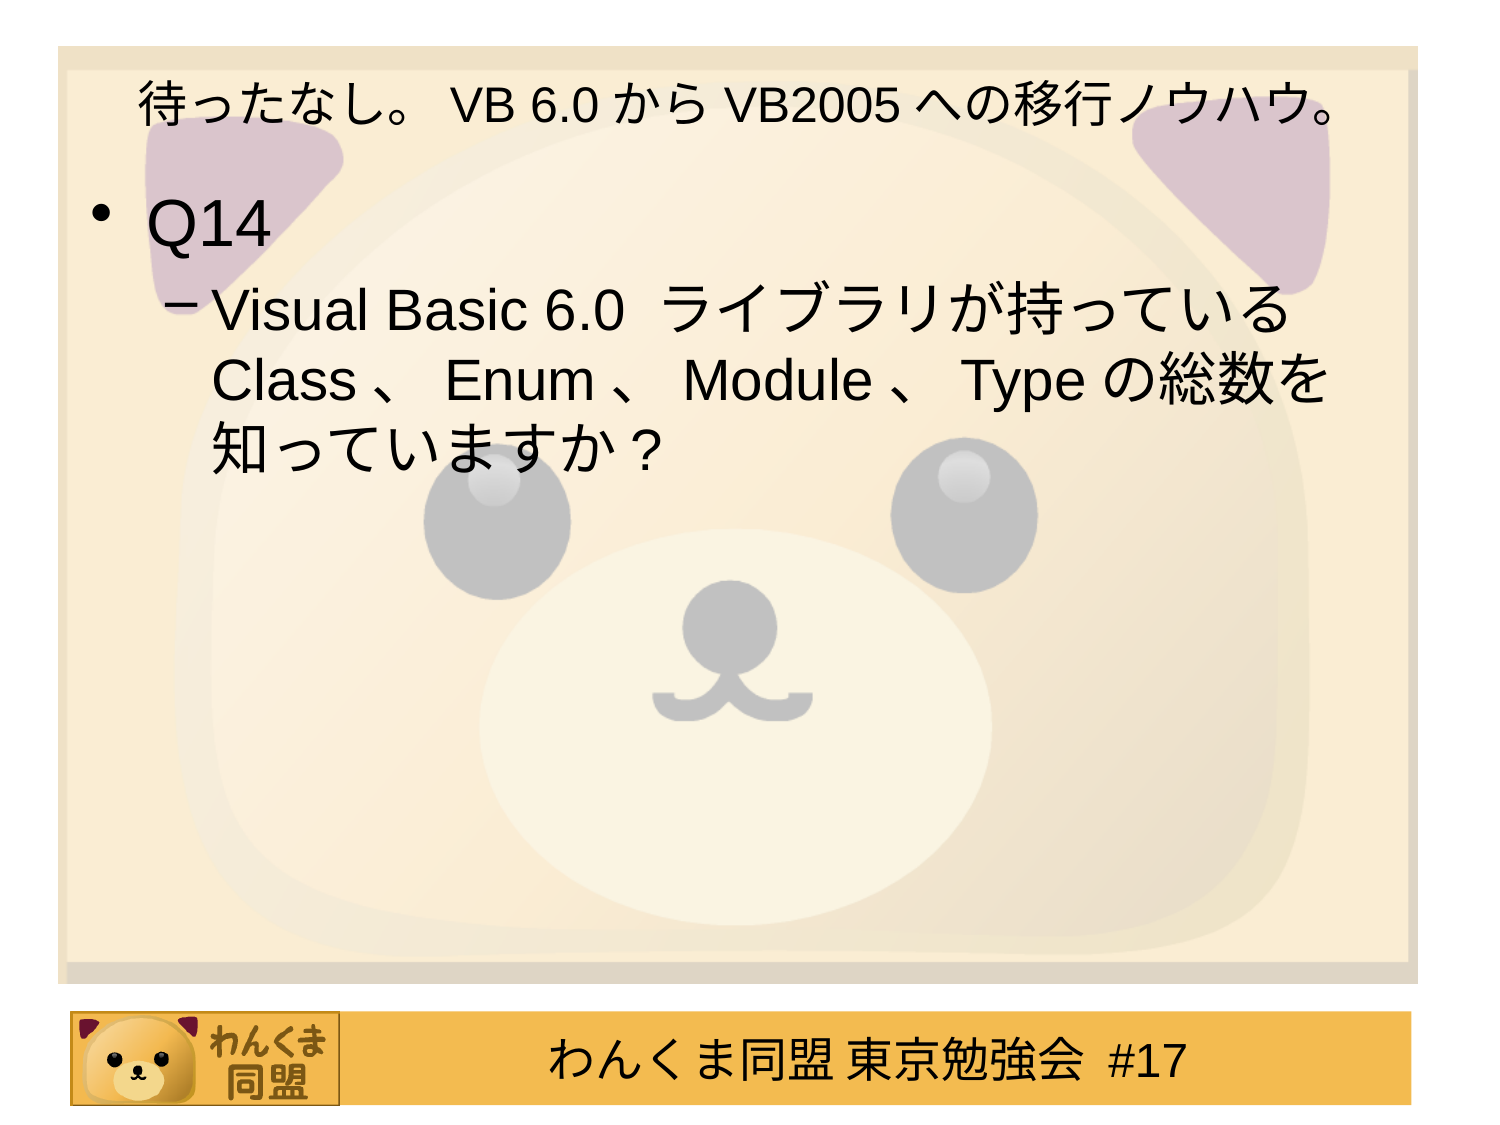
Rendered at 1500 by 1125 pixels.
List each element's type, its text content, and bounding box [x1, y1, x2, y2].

list Q14 Visual Basic 6.0 ライブラリが持っているClass、Enum、Module、Typeの総数を知っていますか? [74, 172, 1426, 1006]
title 待ったなし。VB 6.0からVB2005への移行ノウハウ。 [74, 44, 1426, 162]
picture [58, 46, 1418, 984]
picture [70, 1011, 340, 1106]
